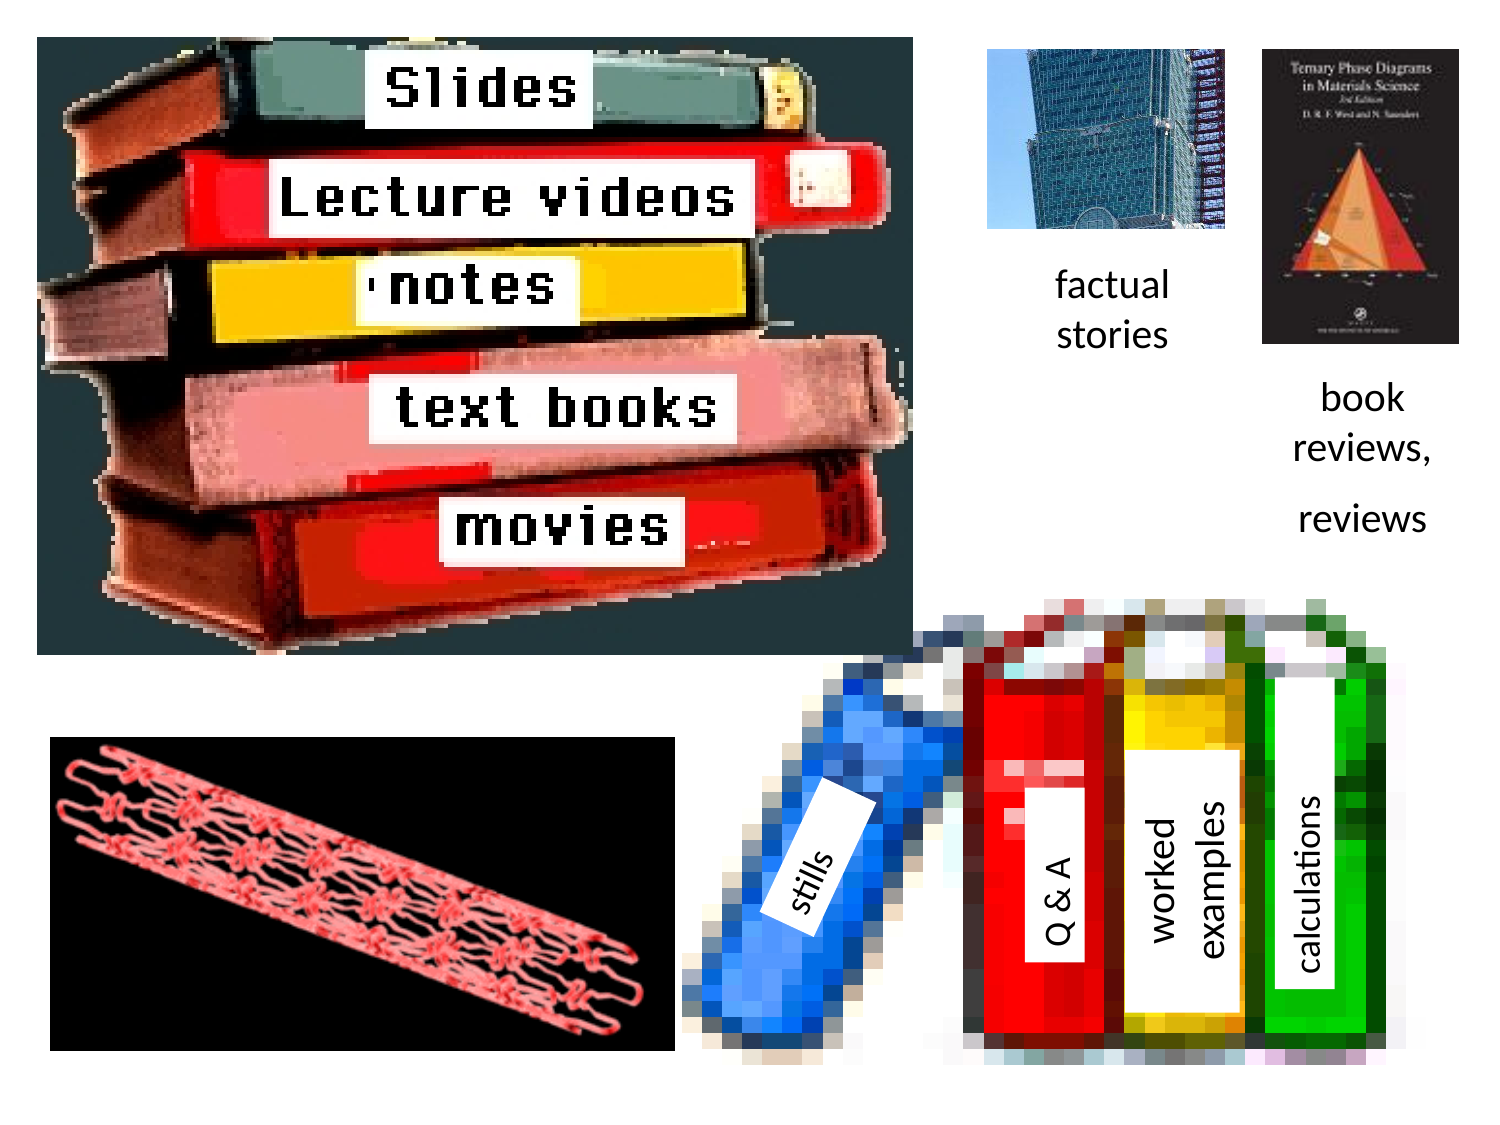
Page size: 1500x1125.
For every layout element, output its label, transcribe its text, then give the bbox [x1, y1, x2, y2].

picture [987, 49, 1226, 229]
text_box factual stories [1012, 249, 1213, 365]
picture [37, 37, 1468, 1083]
text_box book reviews, reviews [1262, 362, 1463, 549]
picture [1262, 49, 1459, 344]
